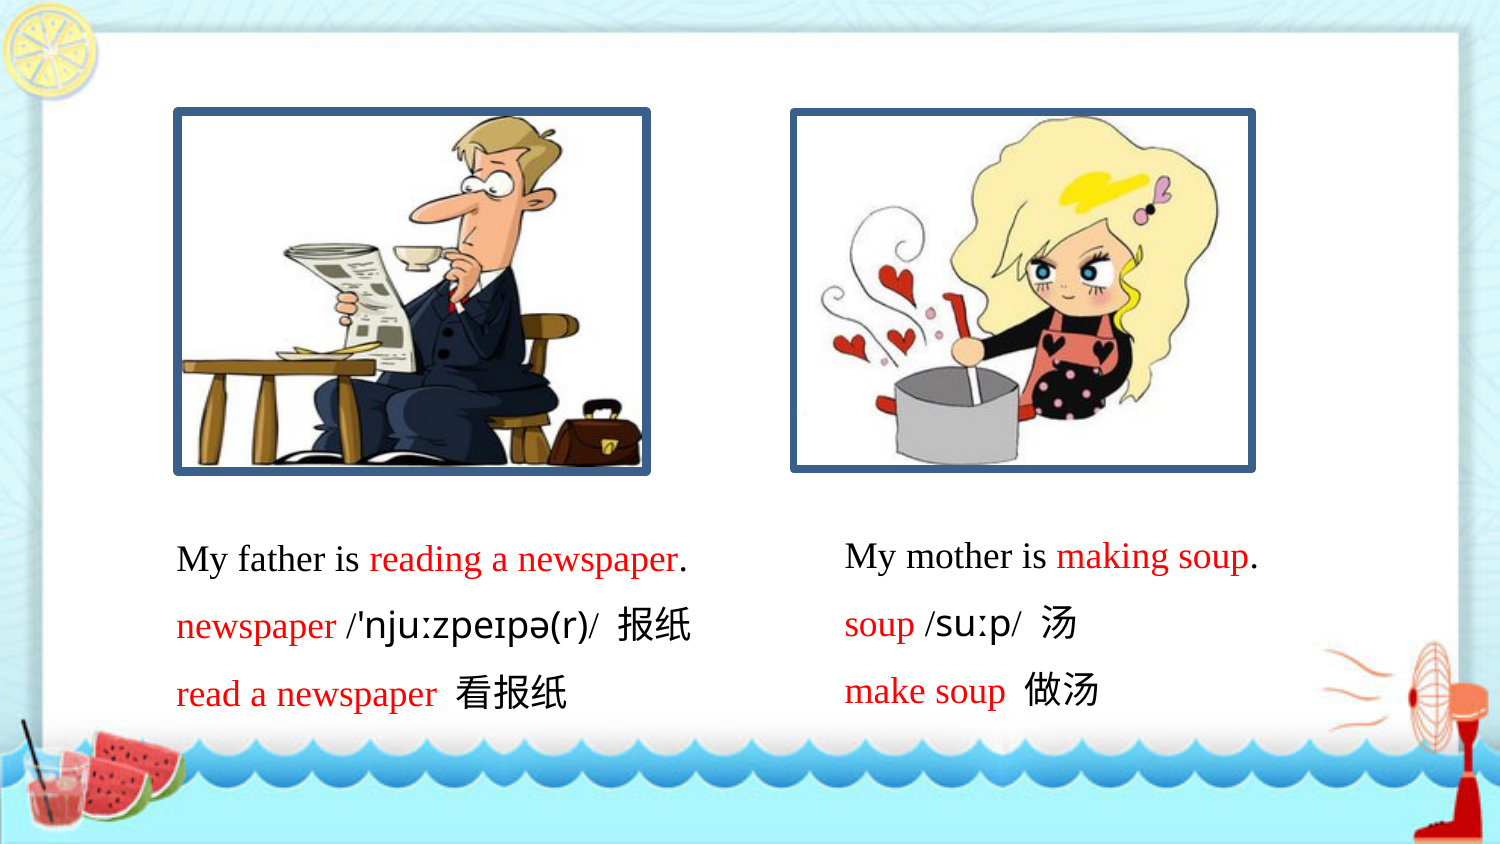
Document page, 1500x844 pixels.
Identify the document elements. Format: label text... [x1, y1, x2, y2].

picture [0, 0, 1500, 844]
text_box My mother is making soup. soup /suːp/ 汤 make soup 做汤 [829, 501, 1307, 719]
text_box My father is reading a newspaper. newspaper /'njuːzpeɪpə(r)/ 报纸 read a newspaper 看报纸 [161, 504, 747, 722]
